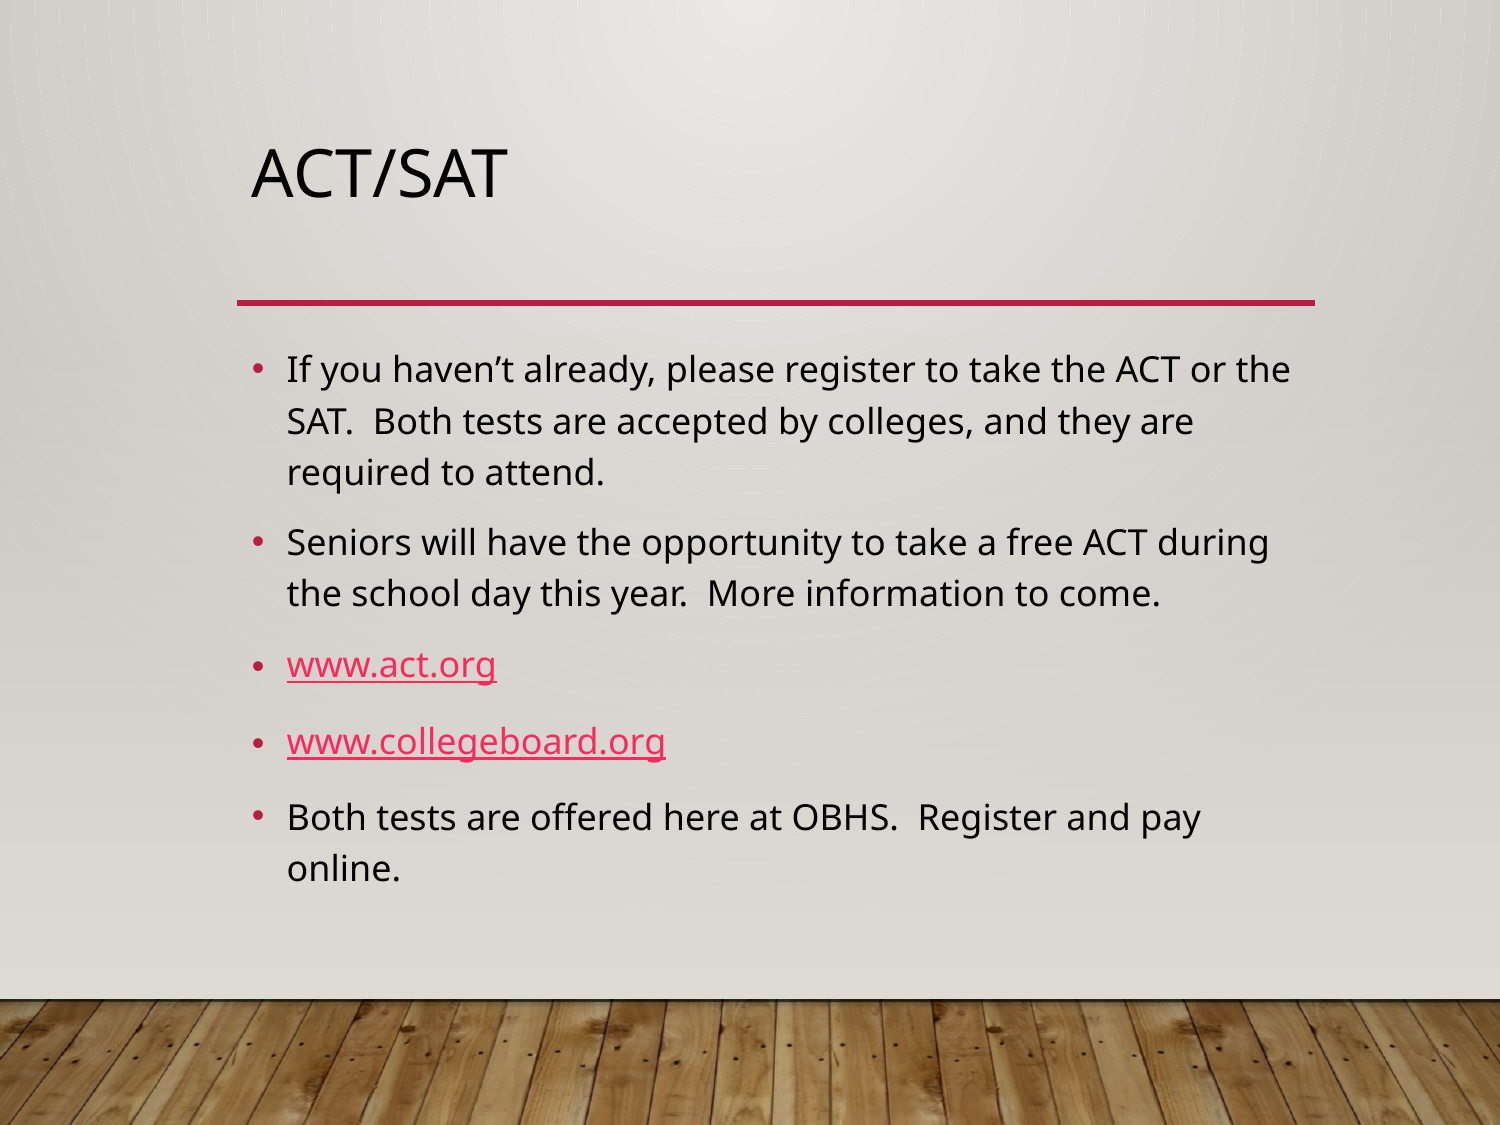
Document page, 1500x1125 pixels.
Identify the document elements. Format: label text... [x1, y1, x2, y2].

list If you haven’t already, please register to take the ACT or the SAT. Both tests are accepted by colleges, and they are required to attend. Seniors will have the opportunity to take a free ACT during the school day this year. More information to come. www.act.org www.collegeboard.org Both tests are offered here at OBHS. Register and pay online. [236, 330, 1315, 897]
picture [0, 999, 1500, 1125]
title ACT/SAT [236, 131, 1315, 305]
